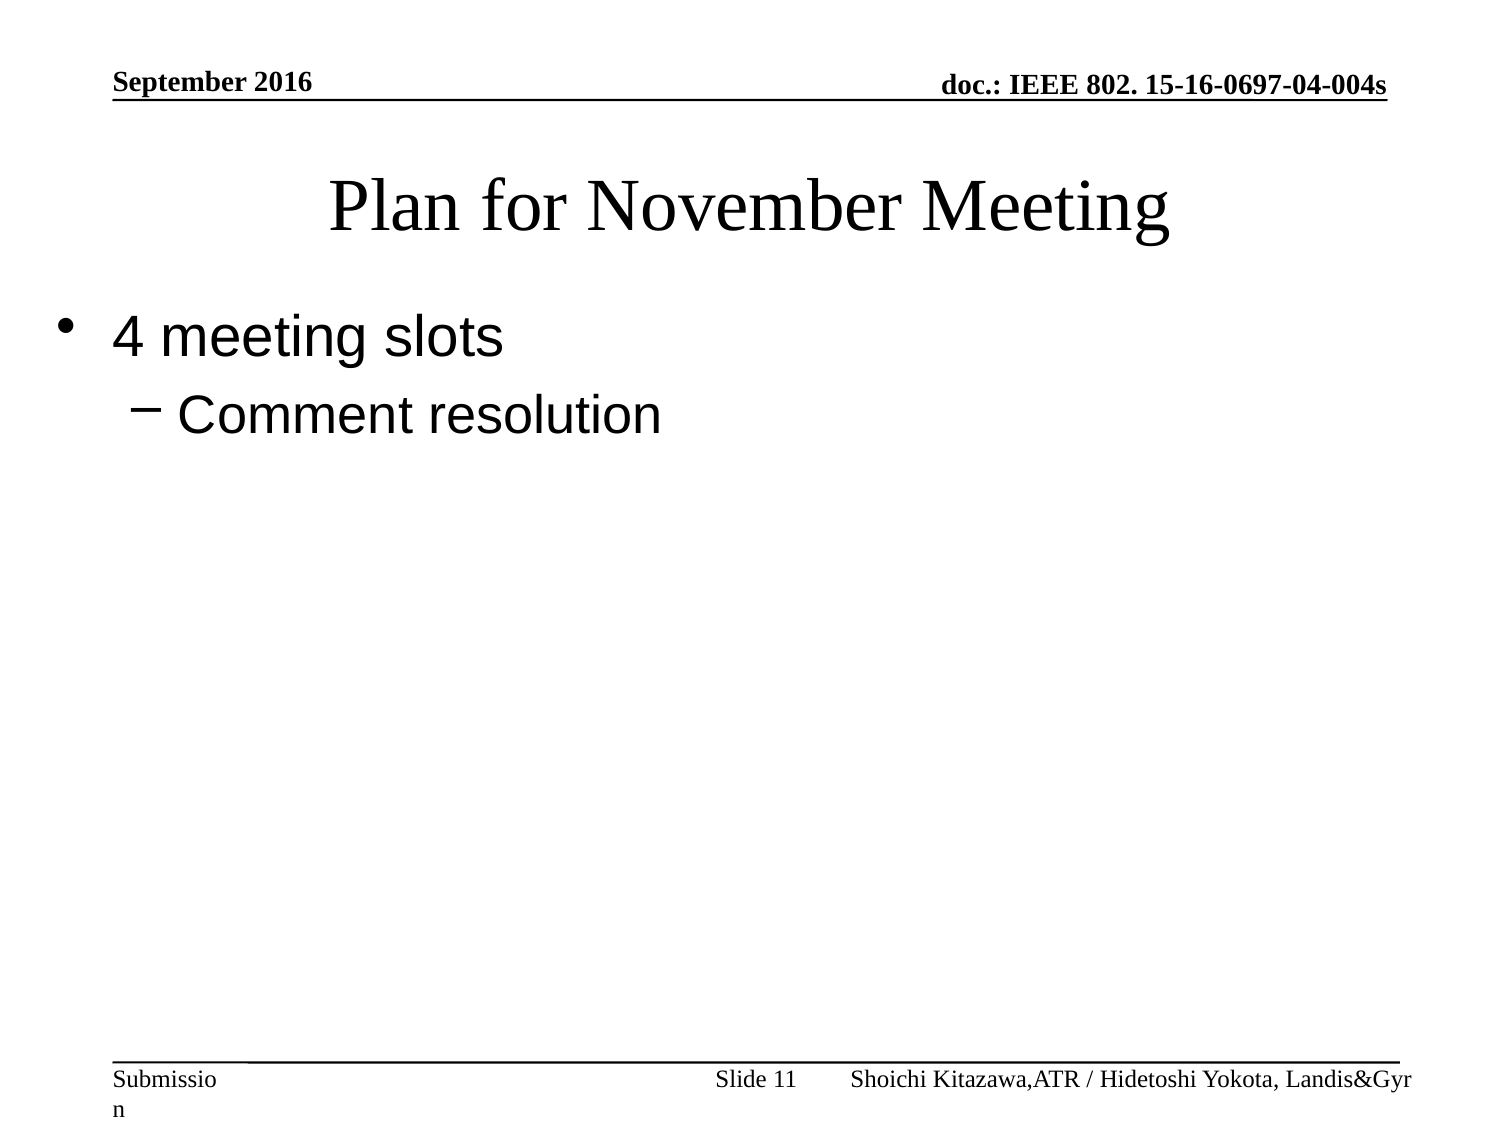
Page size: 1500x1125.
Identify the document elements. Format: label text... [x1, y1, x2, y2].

slide_number Slide 11 [712, 1062, 800, 1093]
text_box 4 meeting slots Comment resolution [41, 290, 1459, 1059]
title Plan for November Meeting [112, 112, 1388, 288]
footer Shoichi Kitazawa,ATR / Hidetoshi Yokota, Landis&Gyr [844, 1062, 1413, 1093]
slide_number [112, 62, 375, 98]
